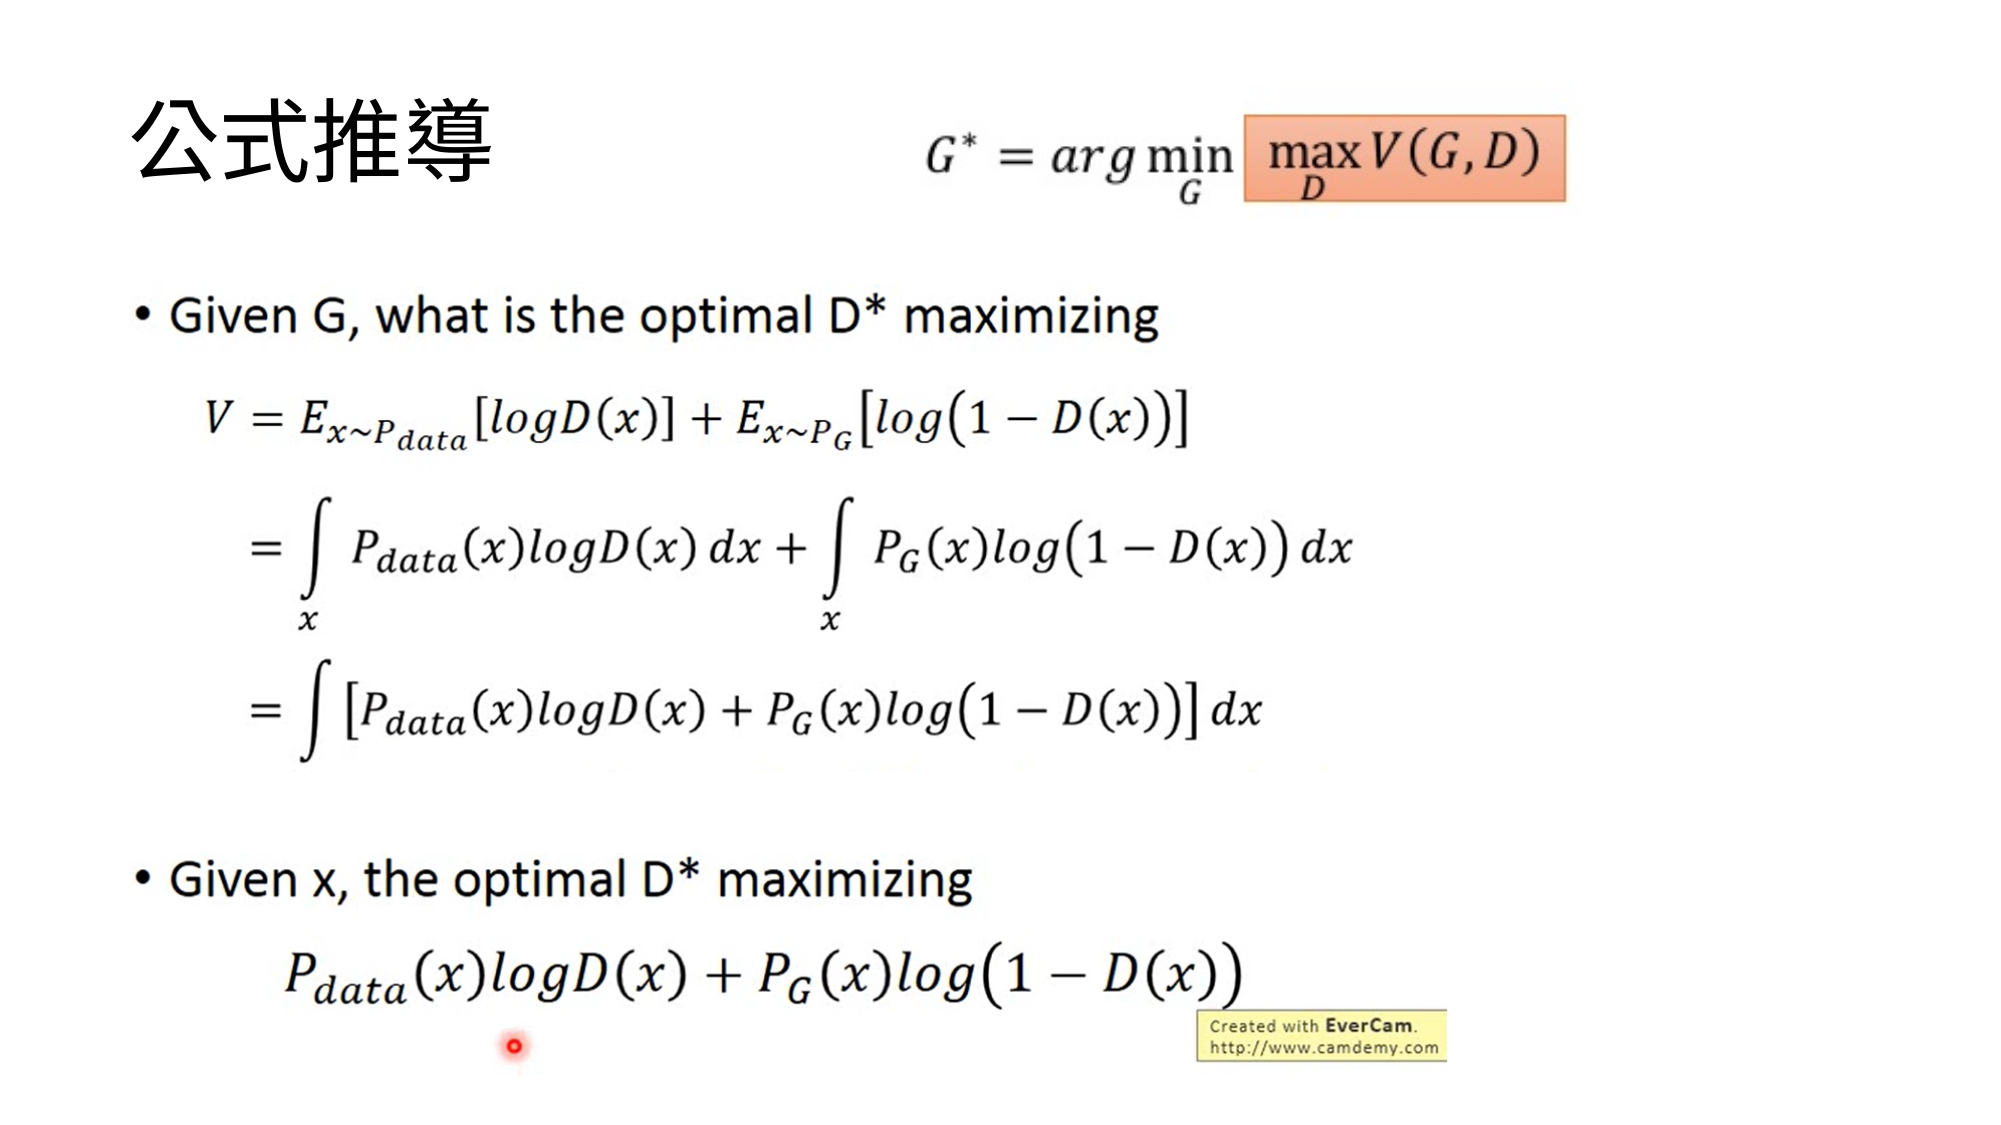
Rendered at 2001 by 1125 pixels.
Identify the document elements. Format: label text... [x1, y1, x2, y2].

picture [113, 266, 1448, 772]
picture [916, 81, 1582, 219]
title 公式推導 [113, 37, 1839, 255]
picture [113, 853, 1448, 1076]
